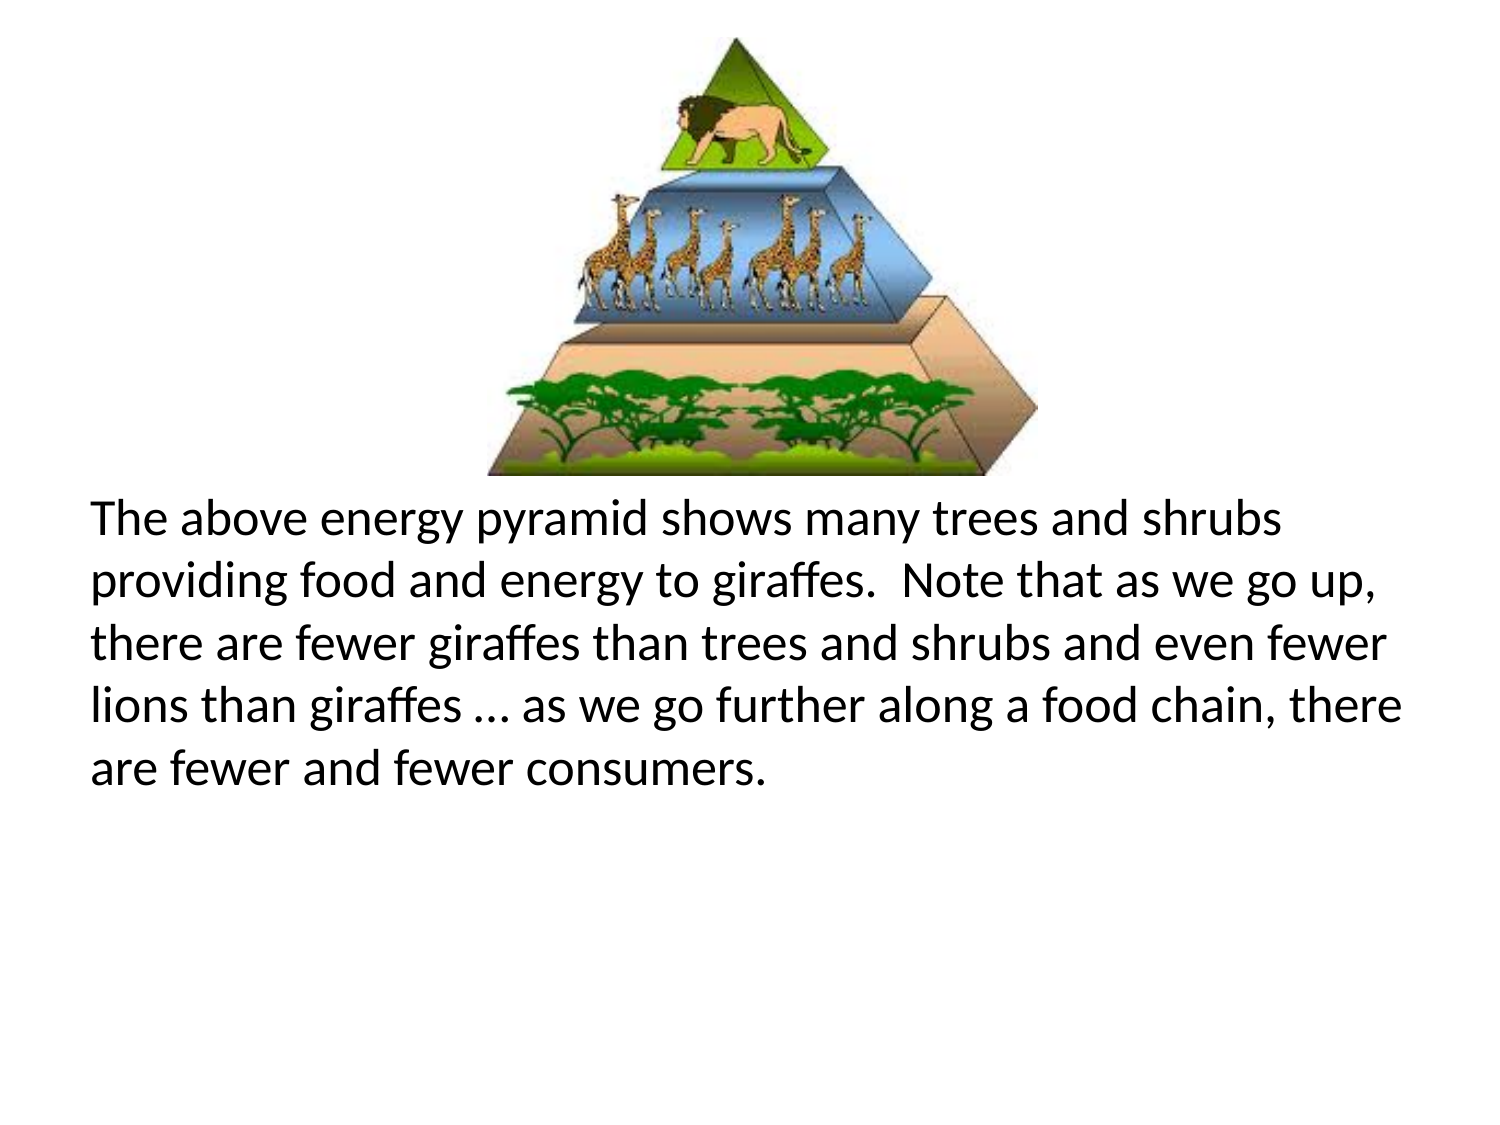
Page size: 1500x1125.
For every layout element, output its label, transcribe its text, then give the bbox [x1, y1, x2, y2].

picture [487, 37, 1038, 477]
list The above energy pyramid shows many trees and shrubs providing food and energy to giraffes. Note that as we go up, there are fewer giraffes than trees and shrubs and even fewer lions than giraffes … as we go further along a food chain, there are fewer and fewer consumers. [75, 475, 1425, 1005]
